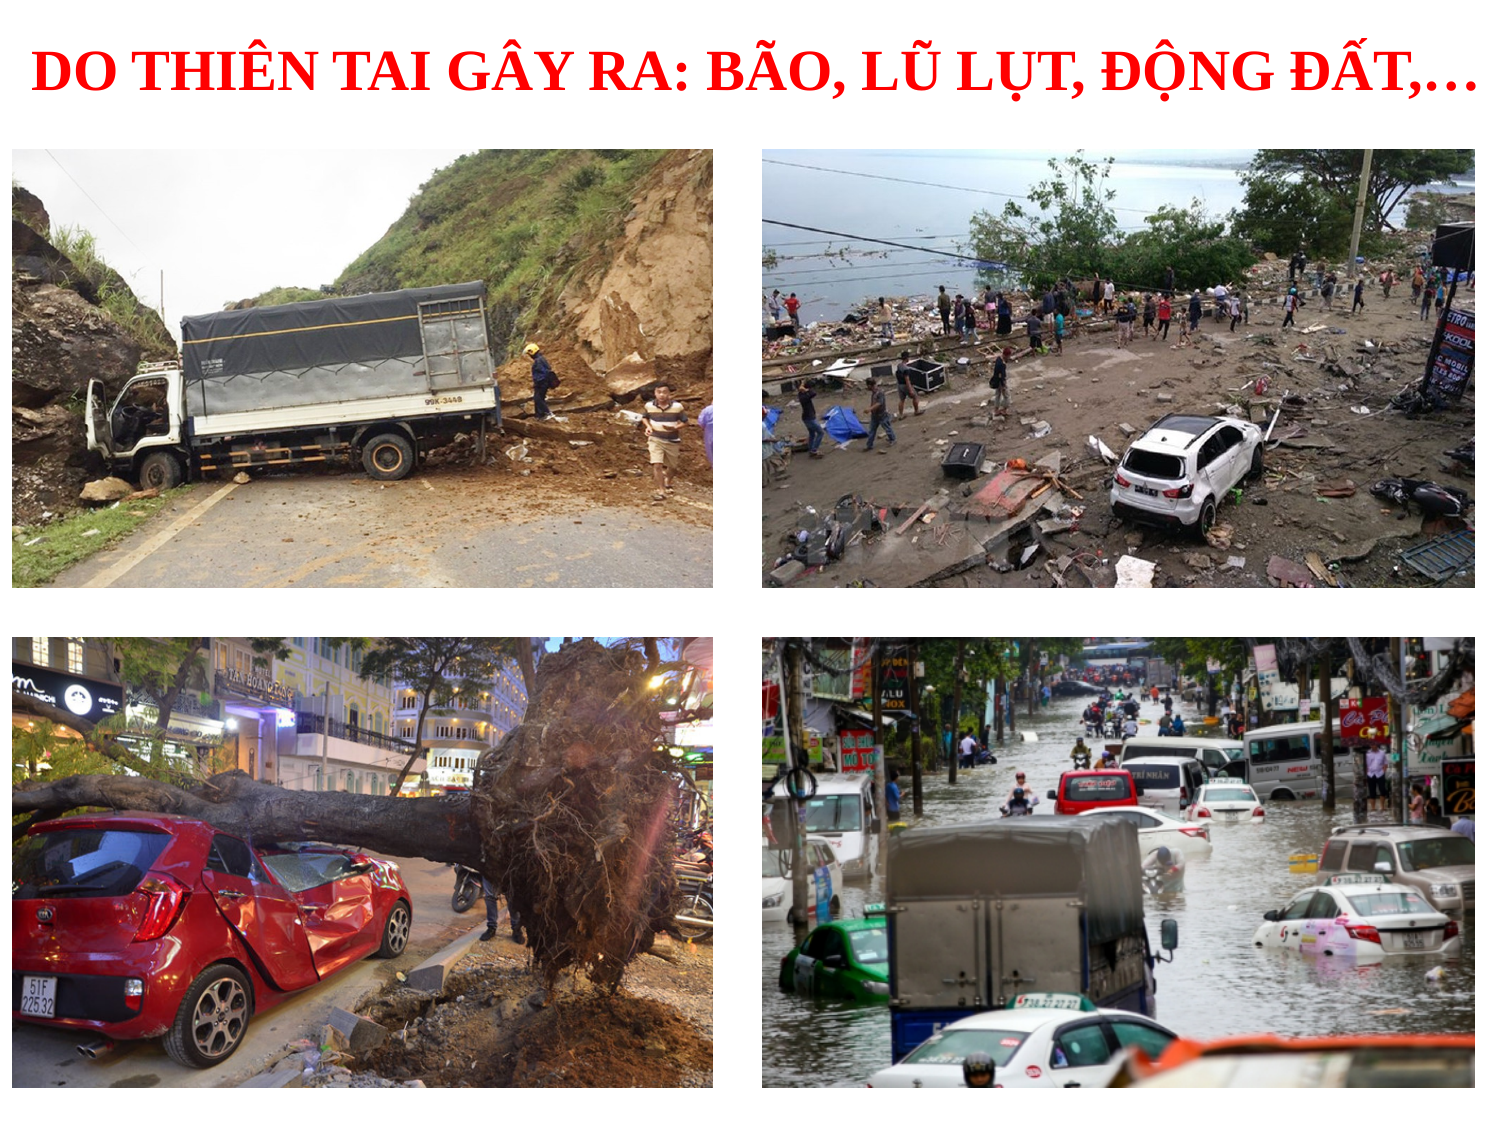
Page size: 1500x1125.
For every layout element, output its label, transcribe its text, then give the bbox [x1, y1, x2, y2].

picture [762, 637, 1476, 1088]
picture [12, 149, 713, 588]
text_box DO THIÊN TAI GÂY RA: BÃO, LŨ LỤT, ĐỘNG ĐẤT,… [12, 24, 1500, 110]
picture [762, 149, 1476, 588]
picture [12, 637, 713, 1088]
